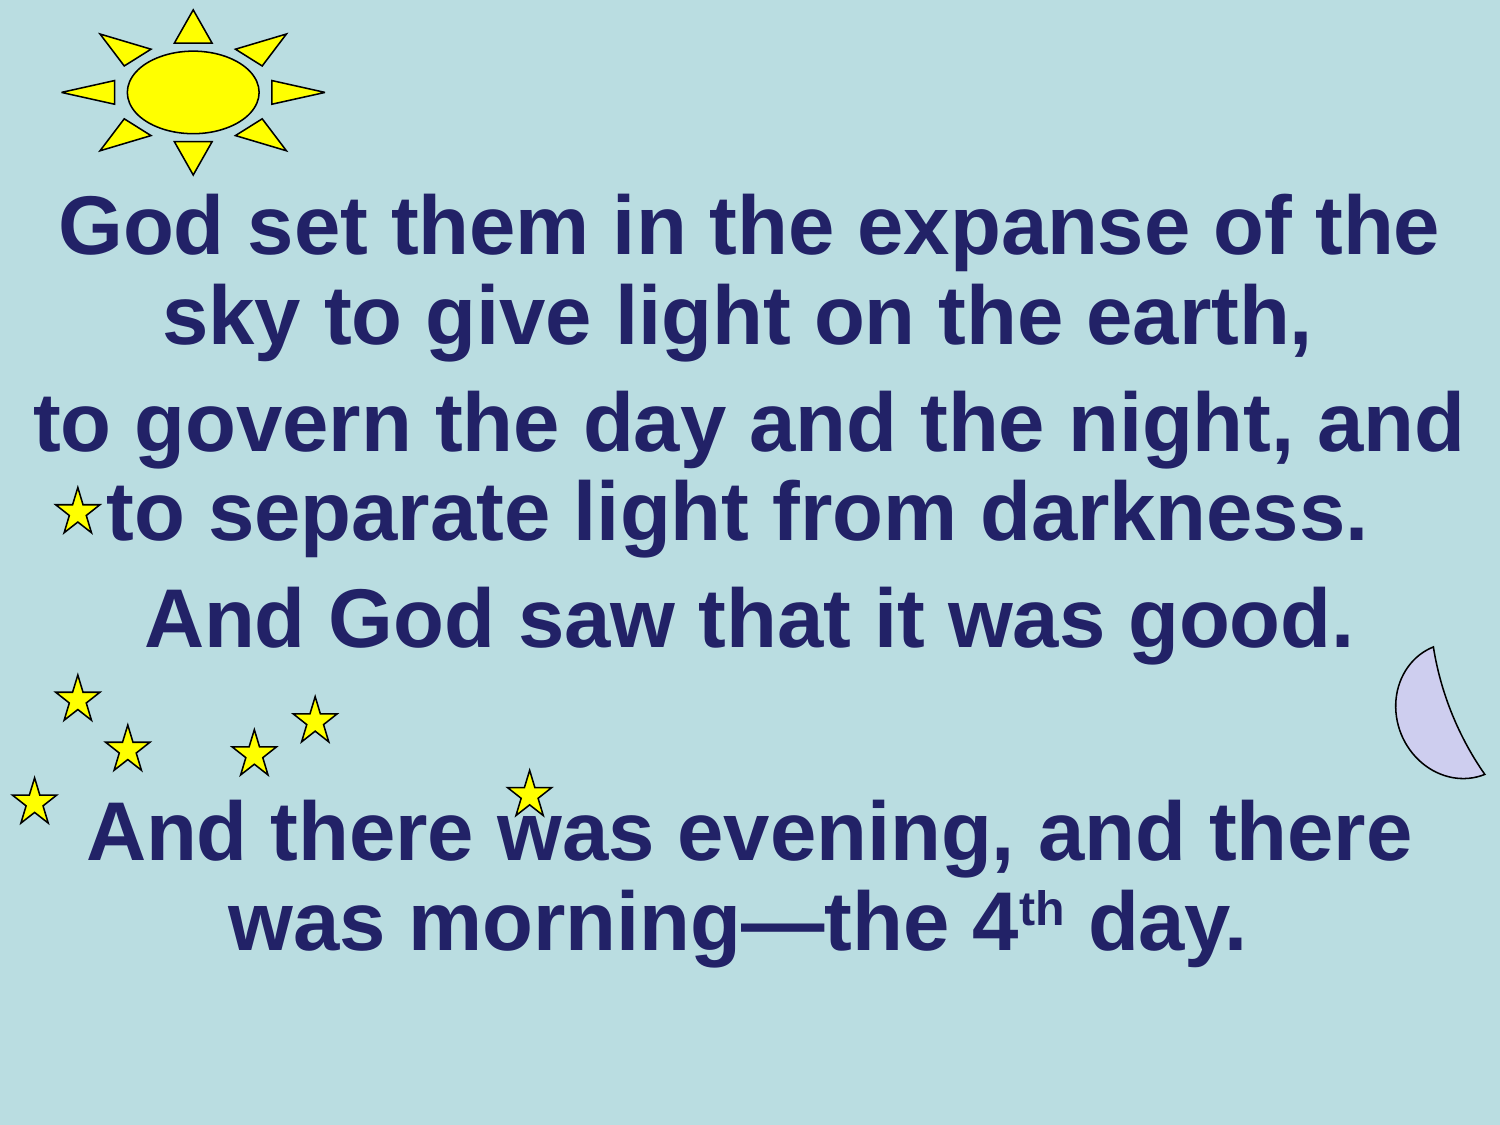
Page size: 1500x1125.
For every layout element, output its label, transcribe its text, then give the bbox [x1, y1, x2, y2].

text_box [293, 696, 338, 742]
text_box [100, 118, 152, 151]
text_box [61, 80, 115, 105]
list God set them in the expanse of the sky to give light on the earth, to govern the day and the night, and to separate light from darkness. And God saw that it was good. And there was evening, and there was morning—the 4th day. [0, 174, 1500, 1125]
text_box [55, 675, 100, 721]
text_box [55, 487, 100, 533]
text_box [100, 34, 152, 66]
text_box [271, 80, 326, 105]
text_box [507, 770, 552, 816]
text_box [105, 725, 150, 771]
text_box [174, 9, 213, 44]
text_box [235, 34, 287, 66]
text_box [127, 51, 260, 134]
text_box [232, 729, 277, 775]
text_box [1395, 646, 1485, 779]
text_box [12, 777, 57, 824]
text_box [235, 118, 287, 151]
text_box [174, 141, 213, 175]
